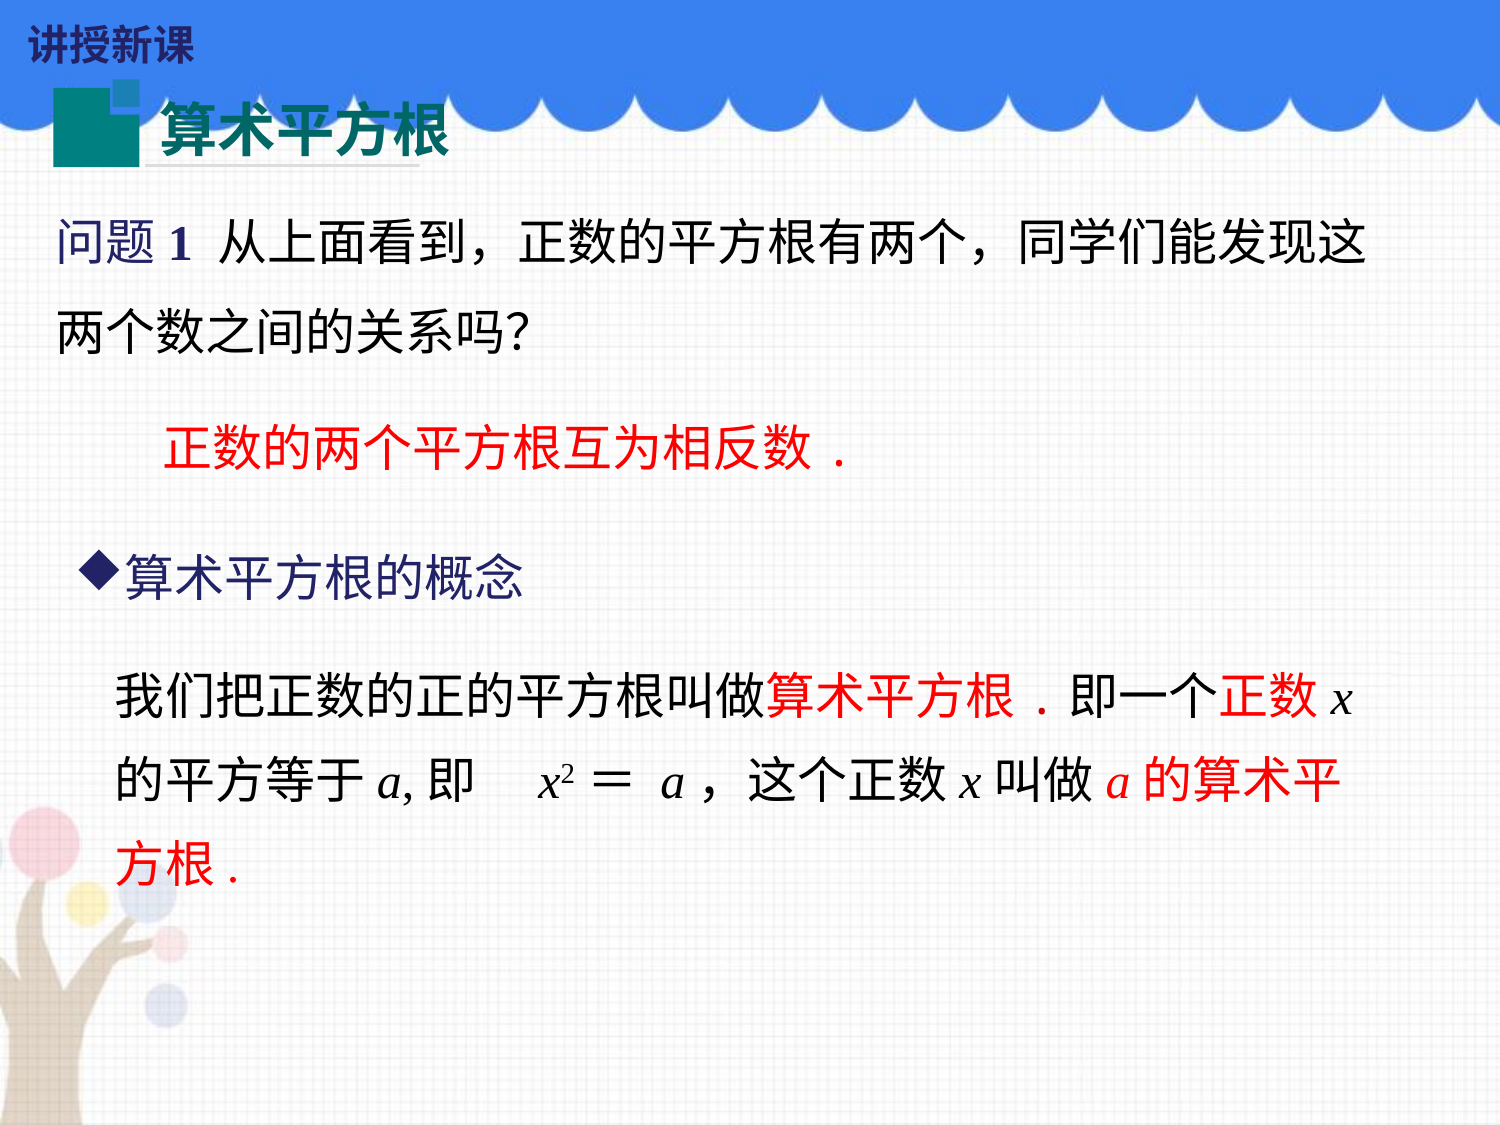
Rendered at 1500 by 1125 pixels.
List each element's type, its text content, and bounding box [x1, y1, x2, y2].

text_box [53, 40, 467, 173]
text_box 我们把正数的正的平方根叫做算术平方根.即一个正数x的平方等于a,即 x2＝ a，这个正数x叫做a的算术平方根. [100, 633, 1405, 900]
text_box 算术平方根的概念 [59, 538, 551, 614]
text_box 讲授新课 [13, 11, 210, 77]
text_box 正数的两个平方根互为相反数. [147, 408, 1128, 492]
text_box 问题1 从上面看到，正数的平方根有两个，同学们能发现这两个数之间的关系吗？ [41, 172, 1404, 368]
picture [0, 0, 1500, 1125]
